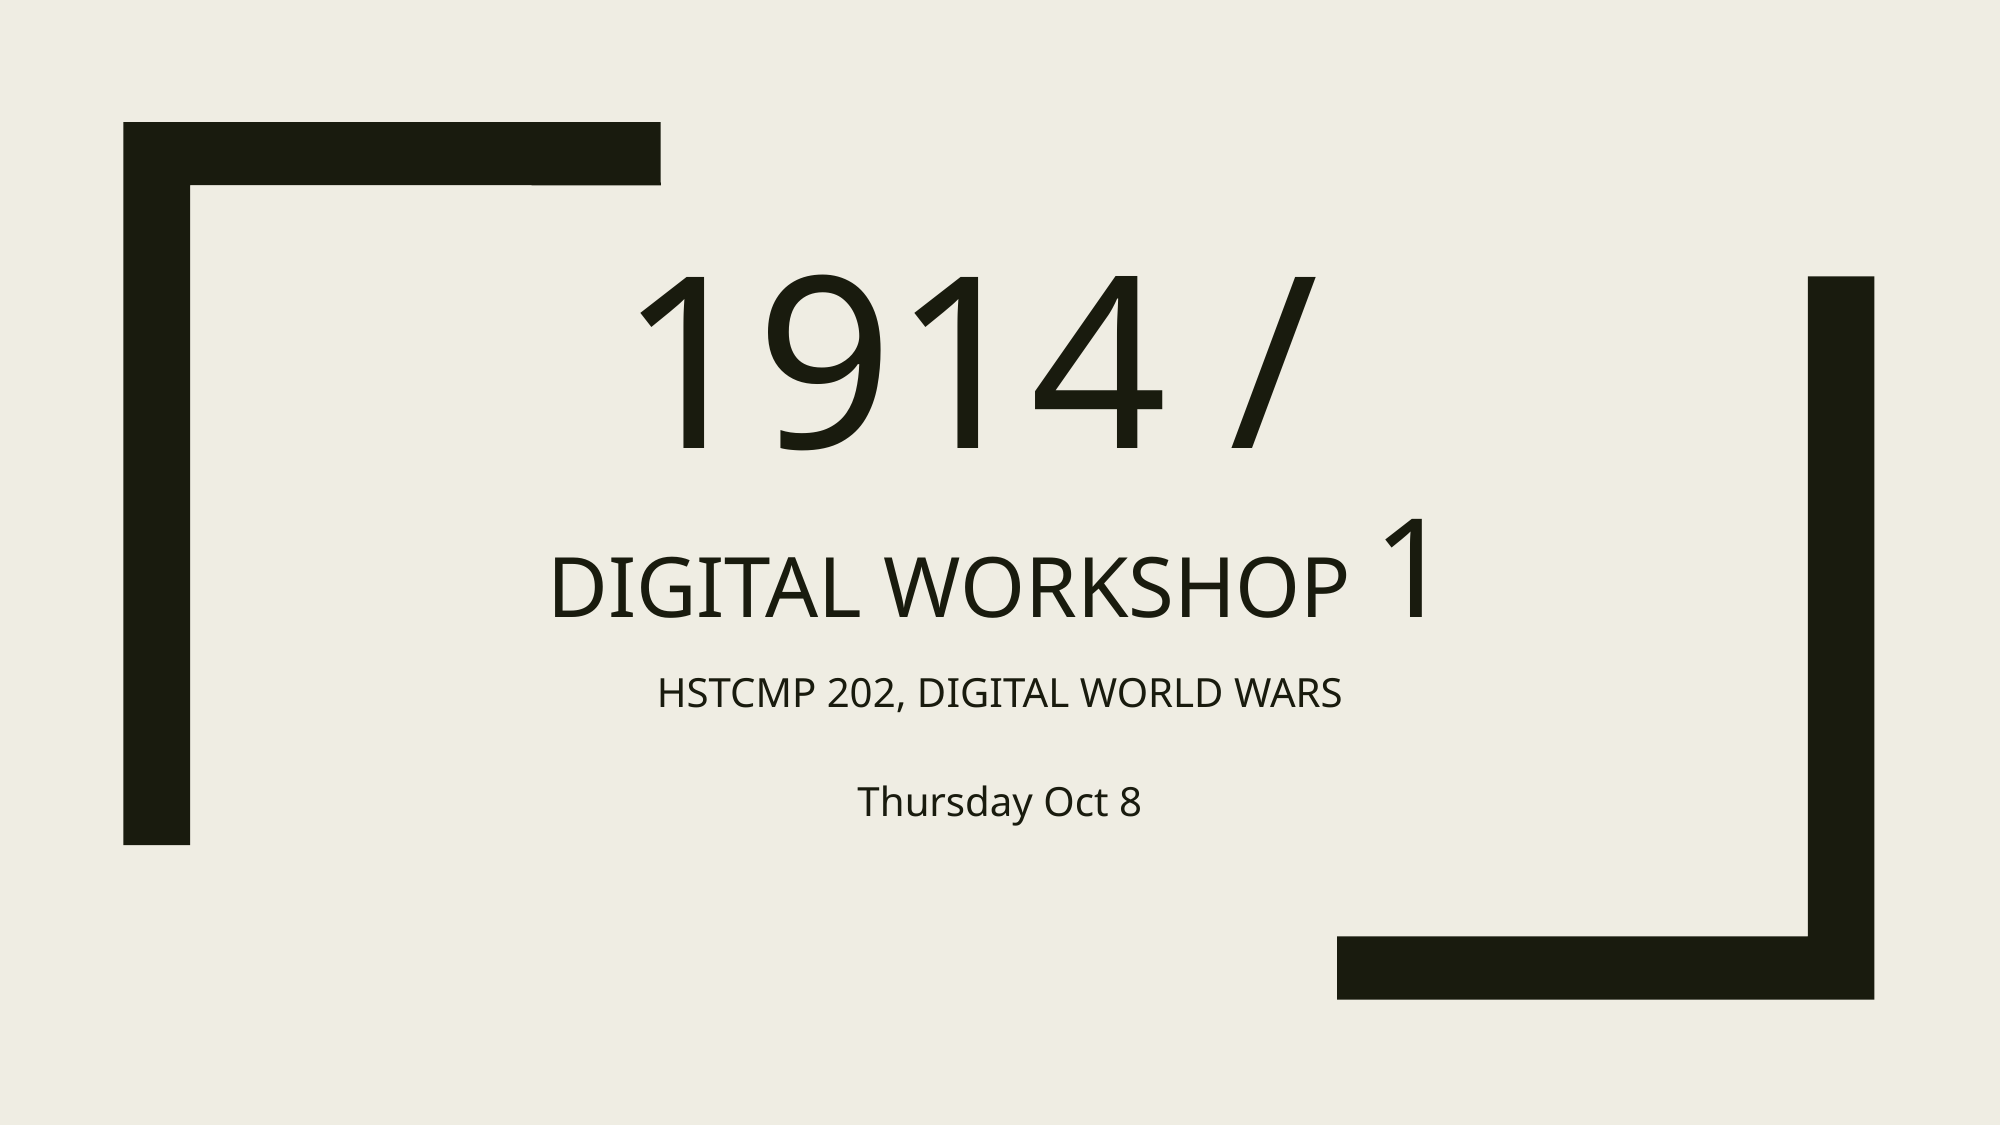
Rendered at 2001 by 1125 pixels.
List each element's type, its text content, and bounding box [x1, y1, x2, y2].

title 1914 / Digital workshop 1 [314, 310, 1686, 655]
subtitle HSTCMP 202, DIGITAL WORLD WARS Thursday Oct 8 [439, 654, 1561, 833]
